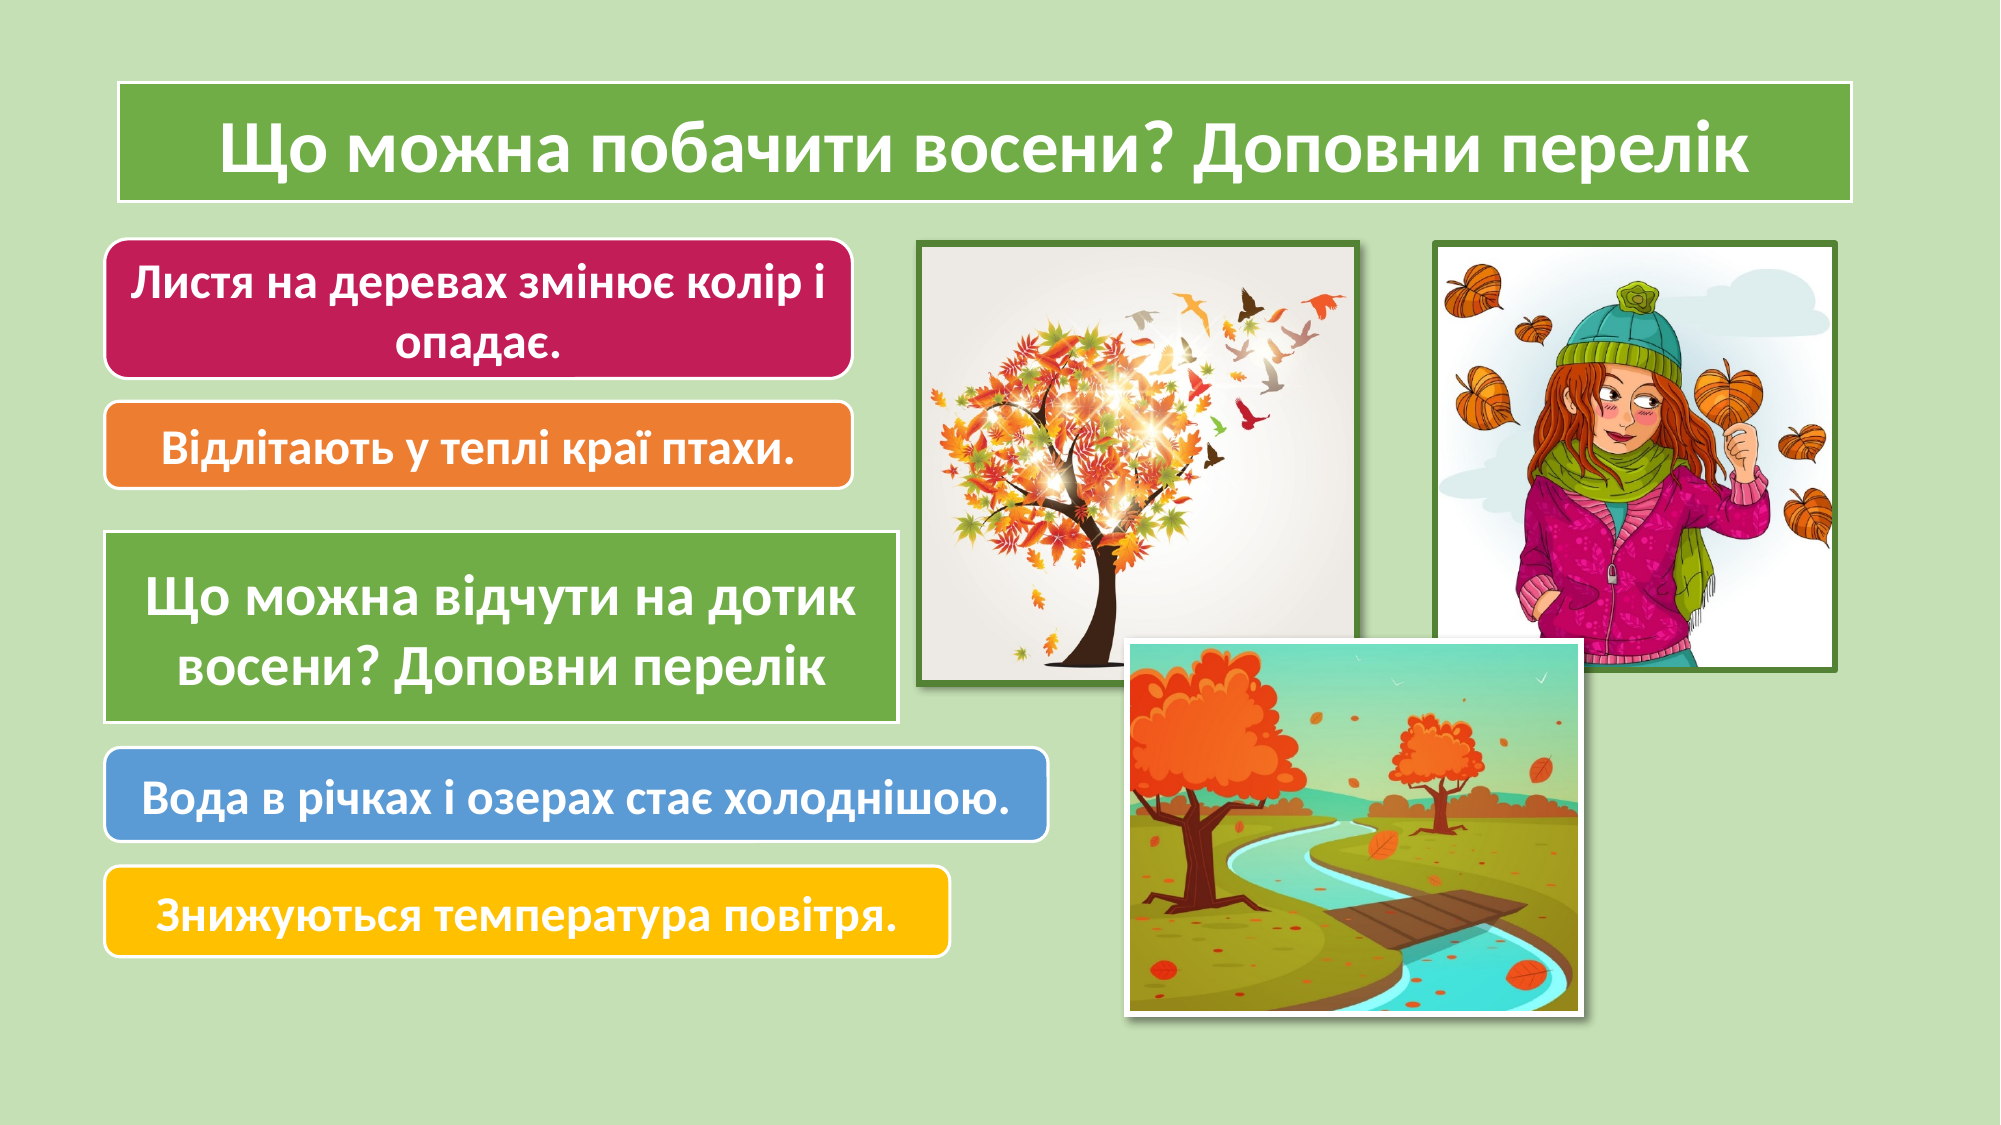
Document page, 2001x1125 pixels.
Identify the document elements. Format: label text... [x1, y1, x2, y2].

text_box Що можна відчути на дотик восени? Доповни перелік [103, 530, 900, 724]
picture [921, 246, 1833, 1012]
text_box Відлітають у теплі краї птахи. [103, 399, 854, 491]
text_box Знижуються температура повітря. [103, 864, 952, 959]
text_box Що можна побачити восени? Доповни перелік [117, 81, 1853, 203]
text_box Листя на деревах змінює колір і опадає. [103, 237, 854, 381]
text_box Вода в річках і озерах стає холоднішою. [103, 745, 1050, 844]
